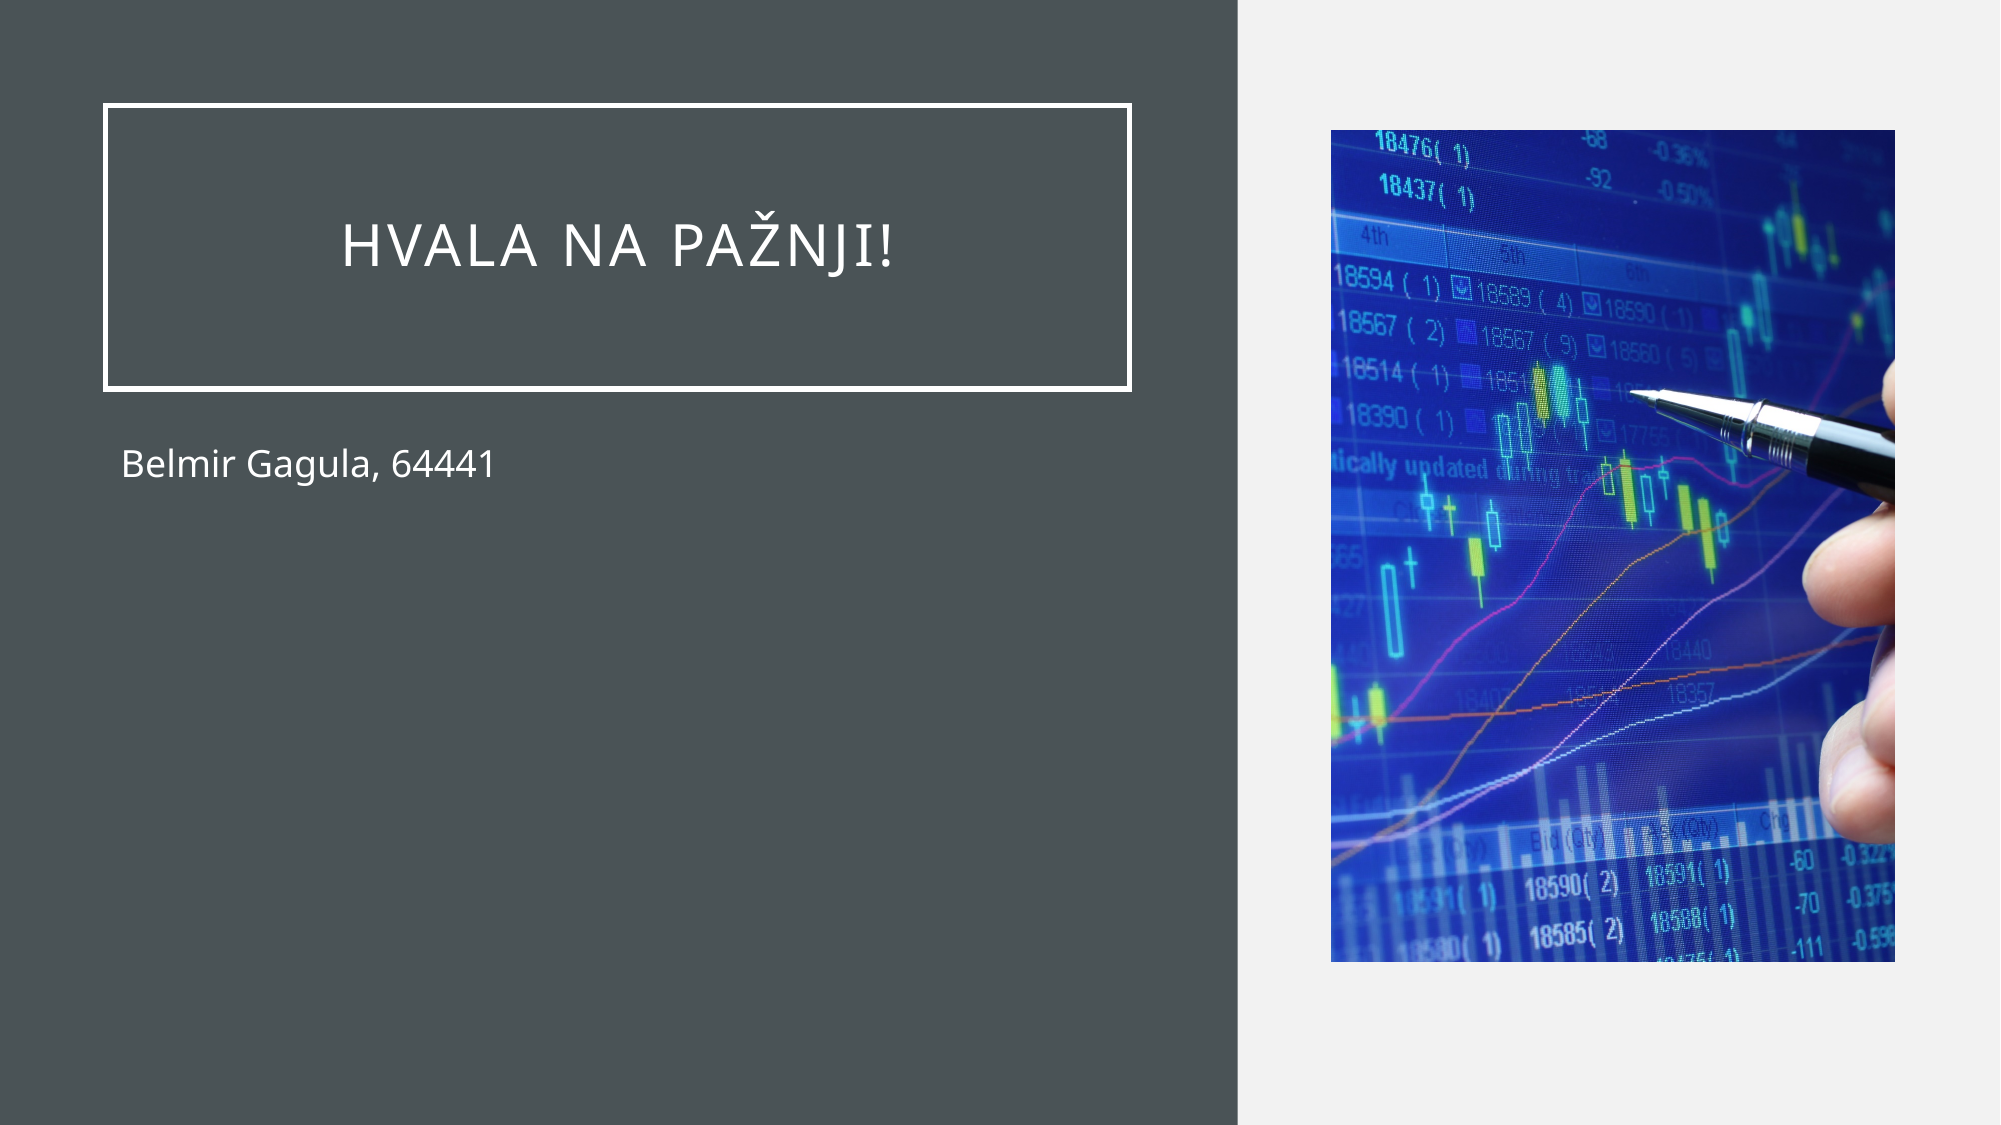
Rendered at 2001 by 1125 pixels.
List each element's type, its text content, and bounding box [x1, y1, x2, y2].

picture [1331, 130, 1895, 962]
text_box [0, 0, 1238, 1125]
text_box [1238, 0, 2000, 1125]
title Hvala na pažnji! [103, 103, 1132, 392]
list Belmir Gagula, 64441 [105, 432, 1130, 994]
